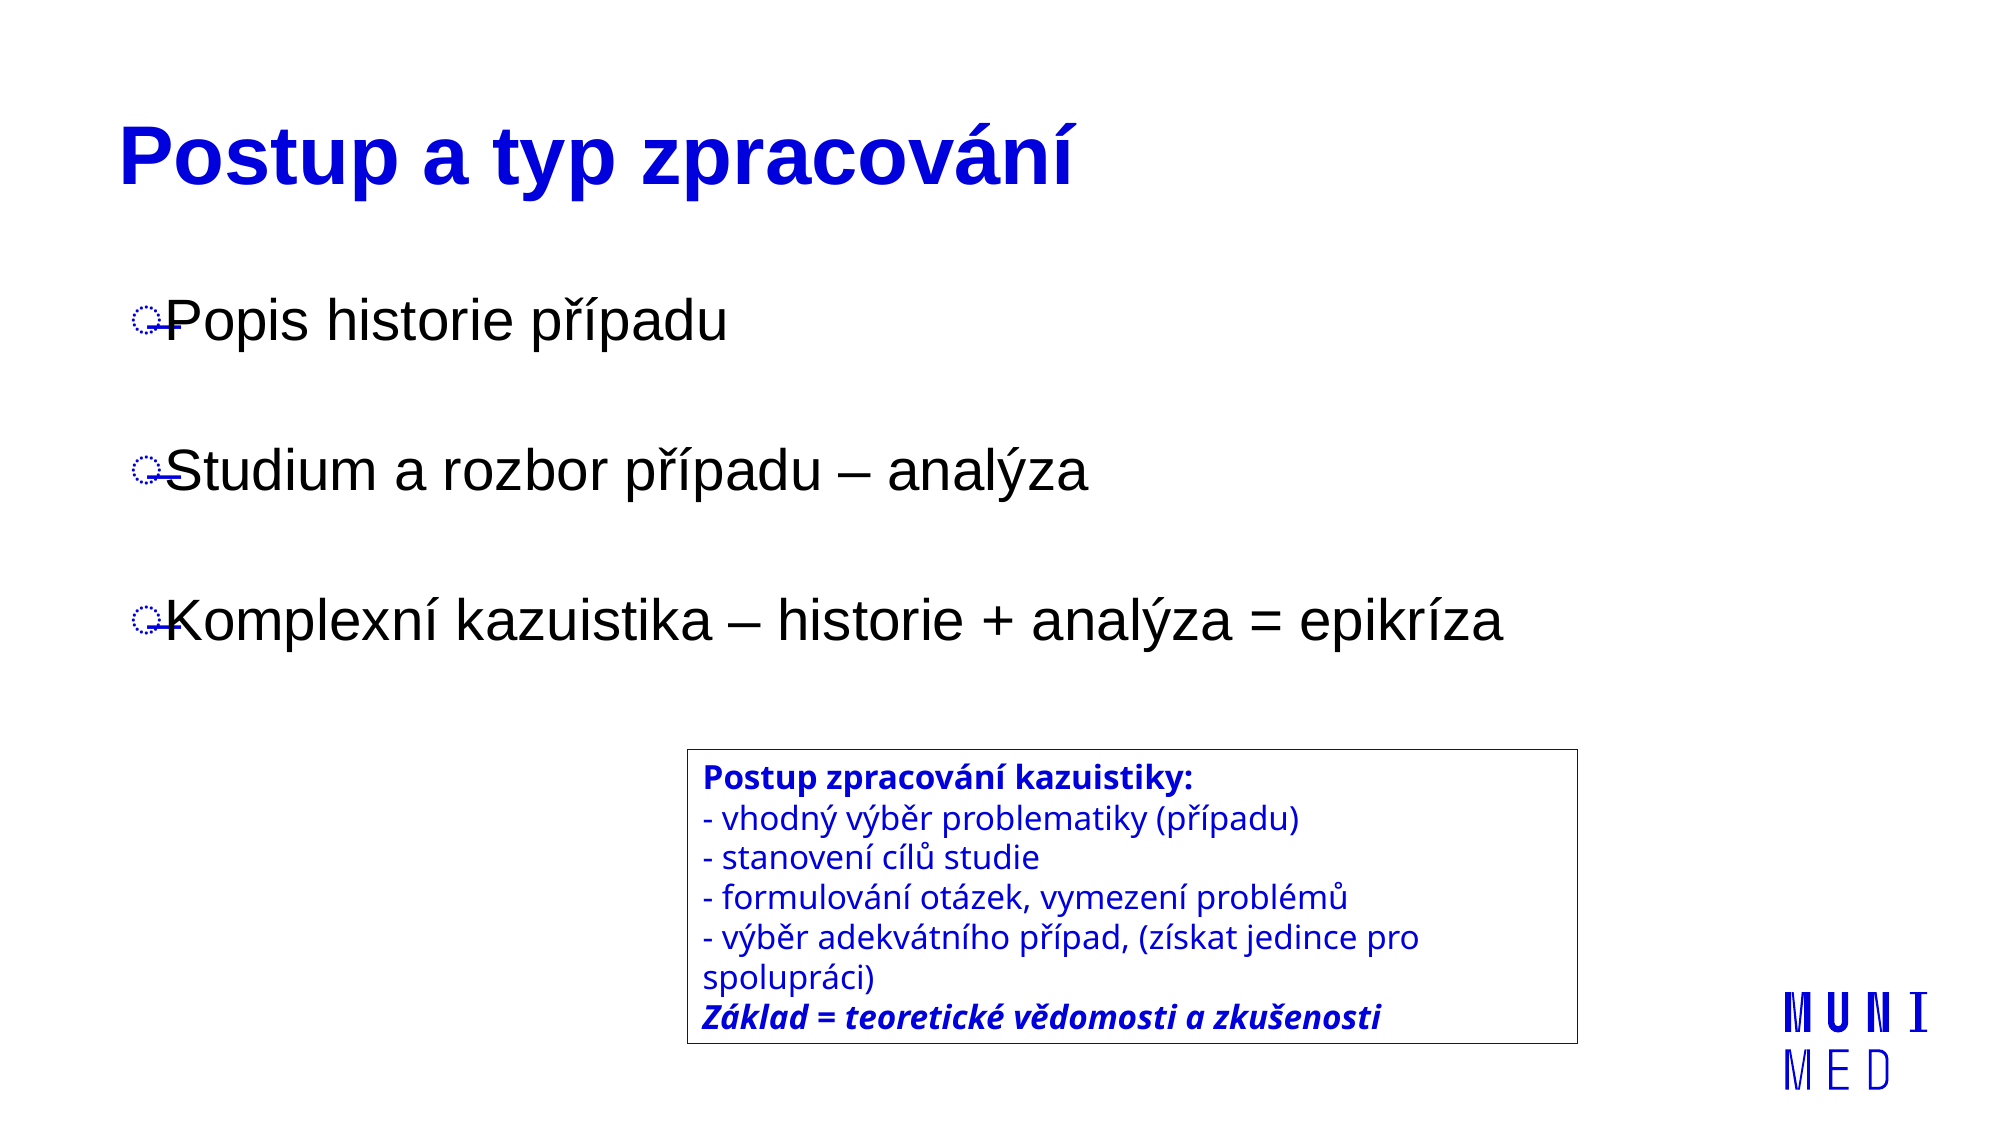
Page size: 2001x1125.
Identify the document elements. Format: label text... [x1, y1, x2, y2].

title Postup a typ zpracování [118, 118, 1883, 193]
text_box Postup zpracování kazuistiky: - vhodný výběr problematiky (případu) - stanovení cílů studie - formulování otázek, vymezení problémů - výběr adekvátního případ, (získat jedince pro spolupráci) Základ = teoretické vědomosti a zkušenosti [687, 749, 1578, 1044]
list Popis historie případu Studium a rozbor případu – analýza Komplexní kazuistika – historie + analýza = epikríza [118, 277, 1883, 957]
